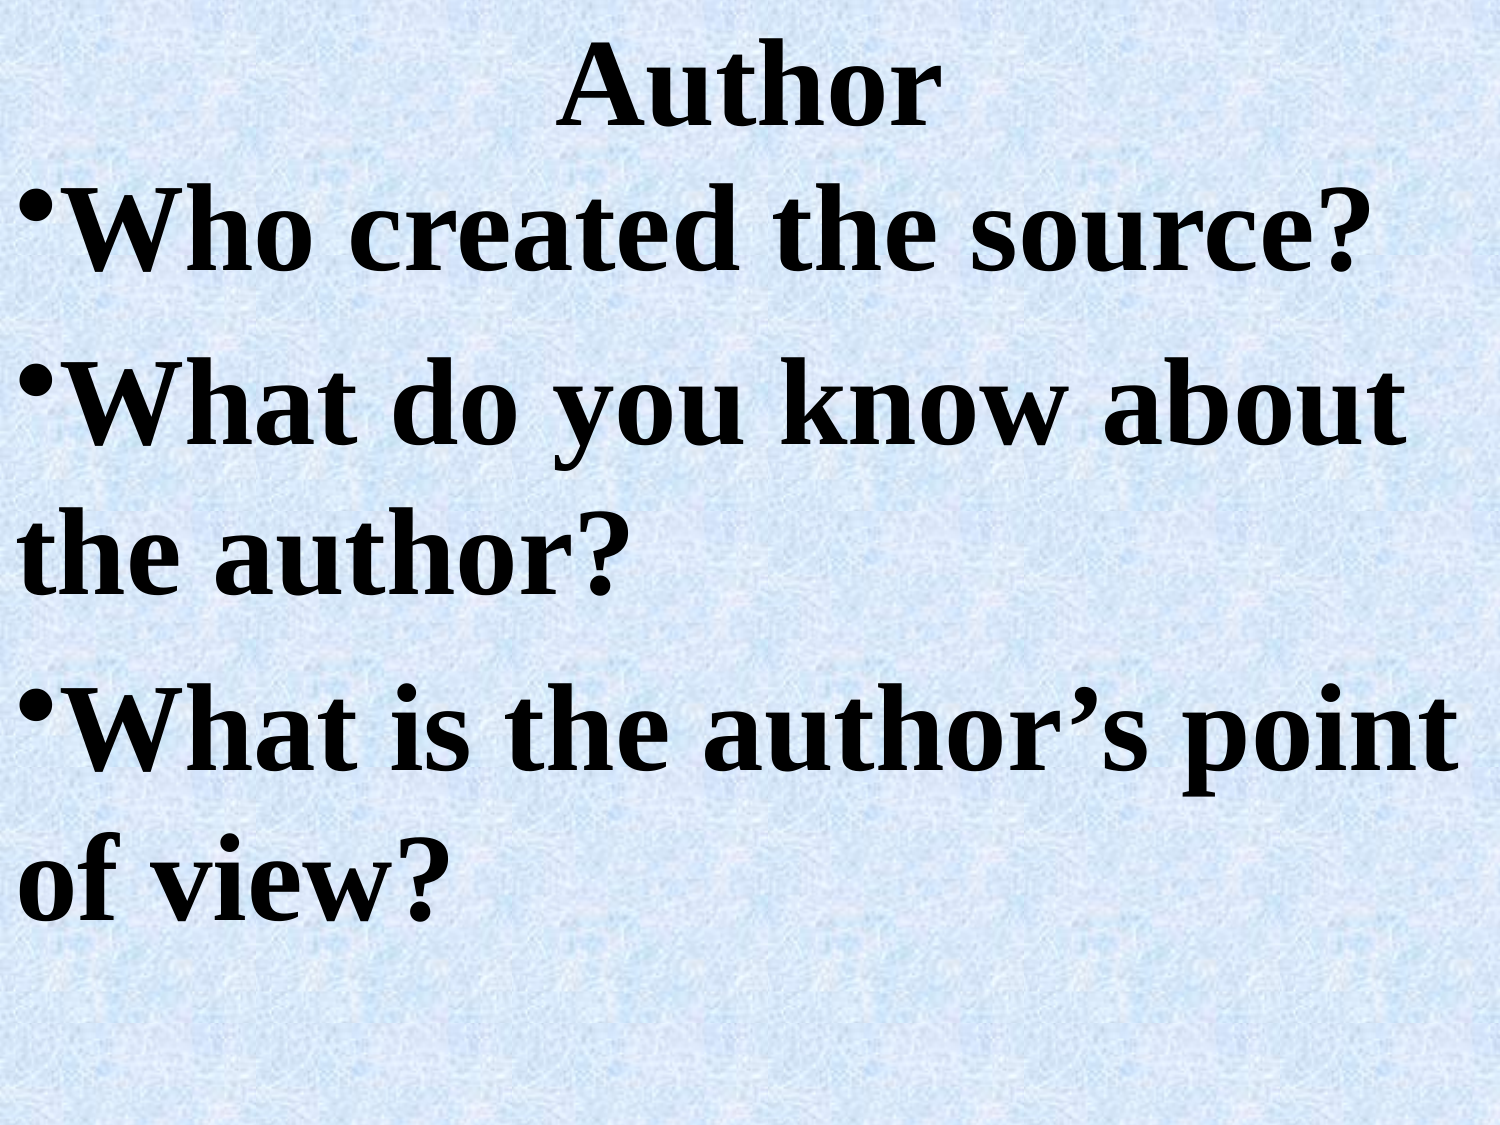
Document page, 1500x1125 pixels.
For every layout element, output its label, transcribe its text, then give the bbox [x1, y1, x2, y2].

title Author [0, 0, 1500, 137]
subtitle Who created the source? What do you know about the author? What is the author’s point of view? [0, 137, 1500, 1125]
